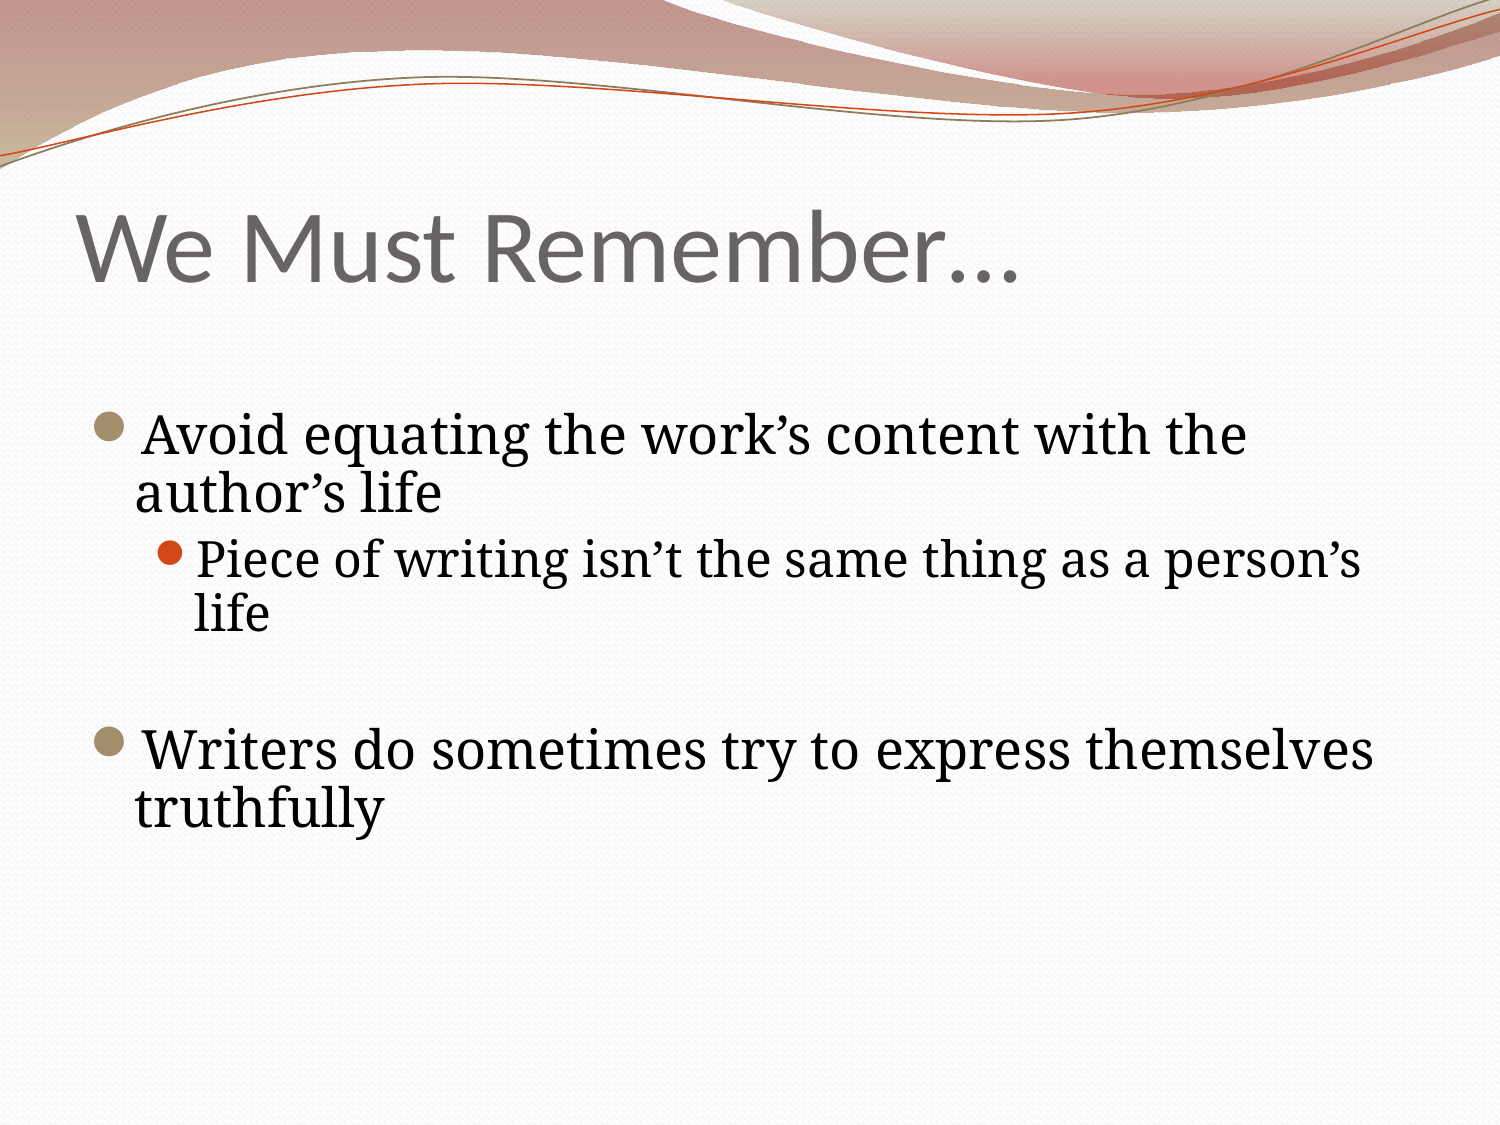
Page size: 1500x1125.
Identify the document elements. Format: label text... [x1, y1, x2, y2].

title We Must Remember… [75, 115, 1425, 303]
list Avoid equating the work’s content with the author’s life Piece of writing isn’t the same thing as a person’s life Writers do sometimes try to express themselves truthfully [75, 399, 1425, 1038]
